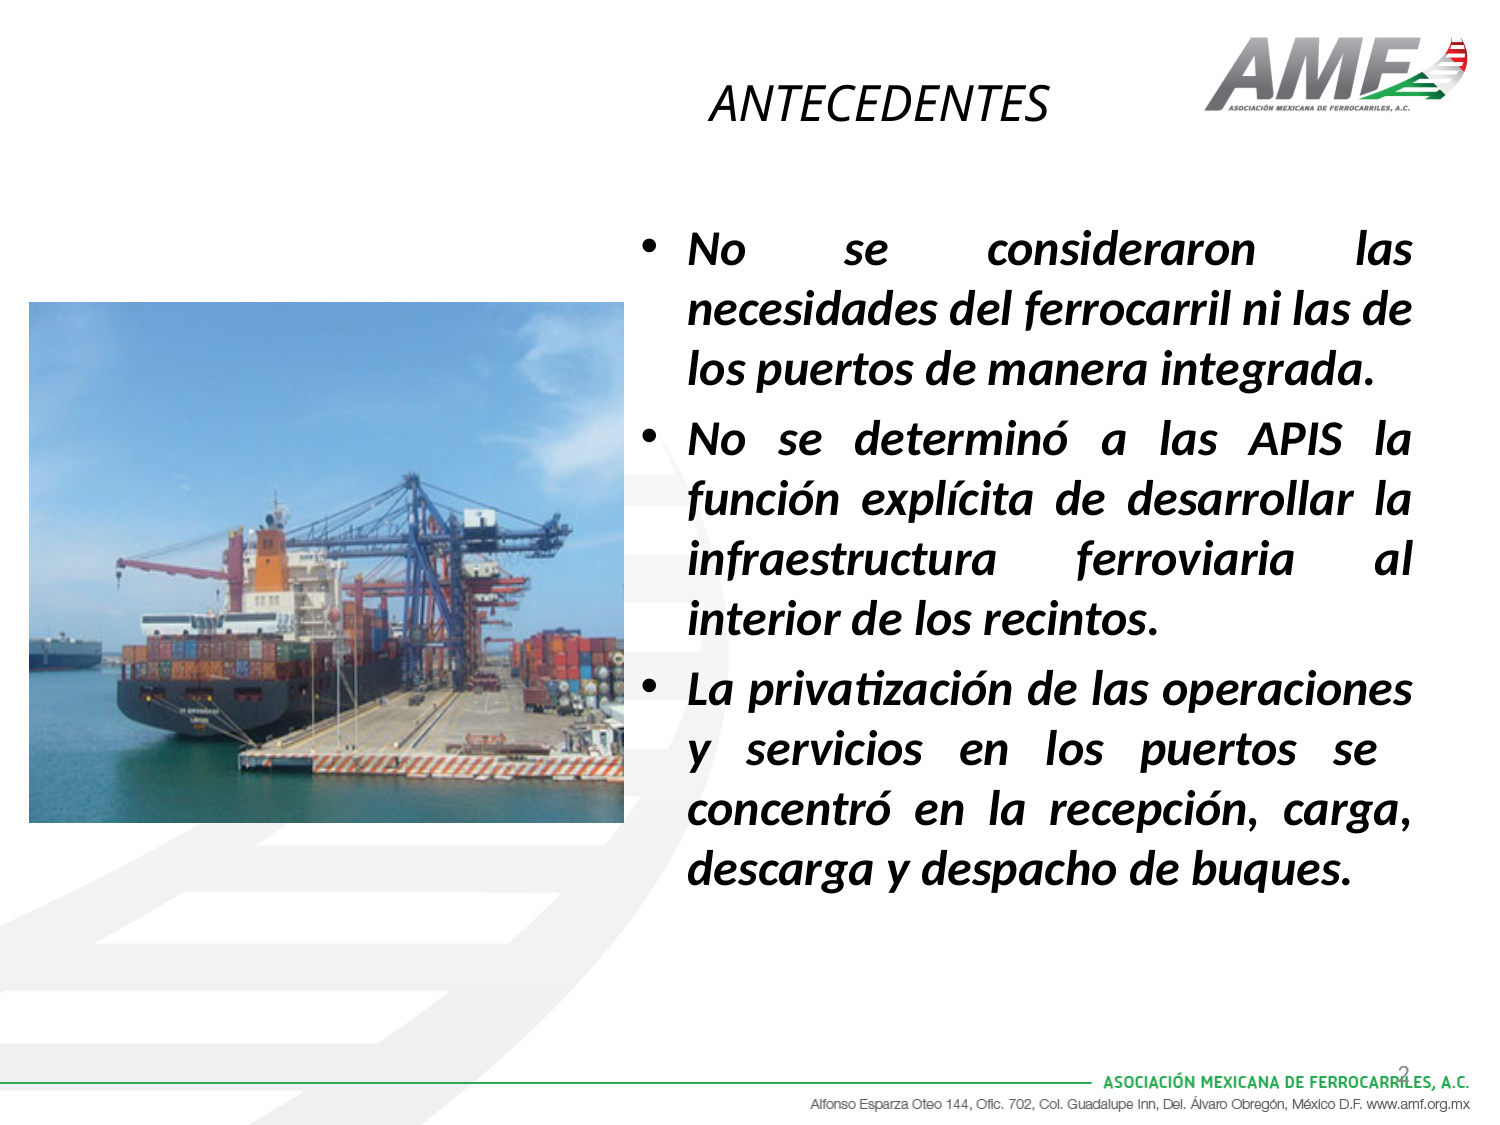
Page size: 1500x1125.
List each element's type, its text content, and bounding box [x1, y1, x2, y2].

slide_number 2 [1074, 1042, 1425, 1103]
title ANTECEDENTES [596, 101, 1164, 161]
list No se consideraron las necesidades del ferrocarril ni las de los puertos de manera integrada. No se determinó a las APIS la función explícita de desarrollar la infraestructura ferroviaria al interior de los recintos. La privatización de las operaciones y servicios en los puertos se concentró en la recepción, carga, descarga y despacho de buques. [625, 208, 1429, 1076]
picture [0, 0, 1500, 1125]
